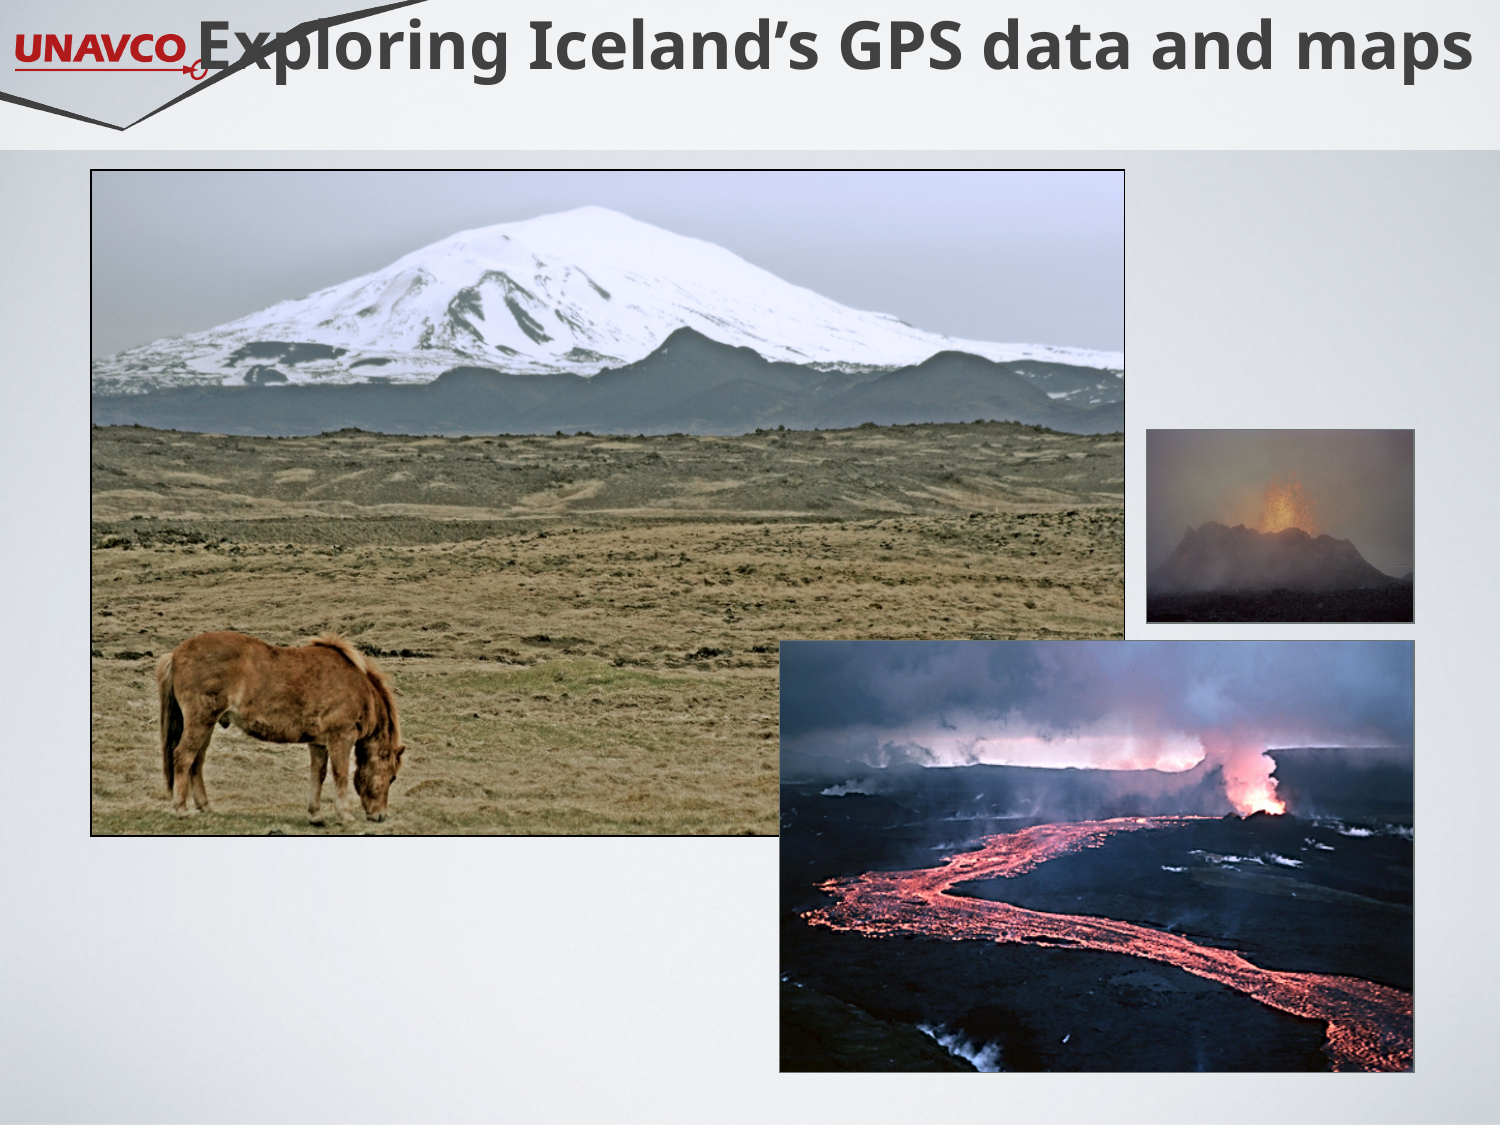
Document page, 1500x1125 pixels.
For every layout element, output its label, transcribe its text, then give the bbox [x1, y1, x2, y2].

title Exploring Iceland’s GPS data and maps [132, 0, 1483, 204]
picture [0, 0, 1500, 1125]
